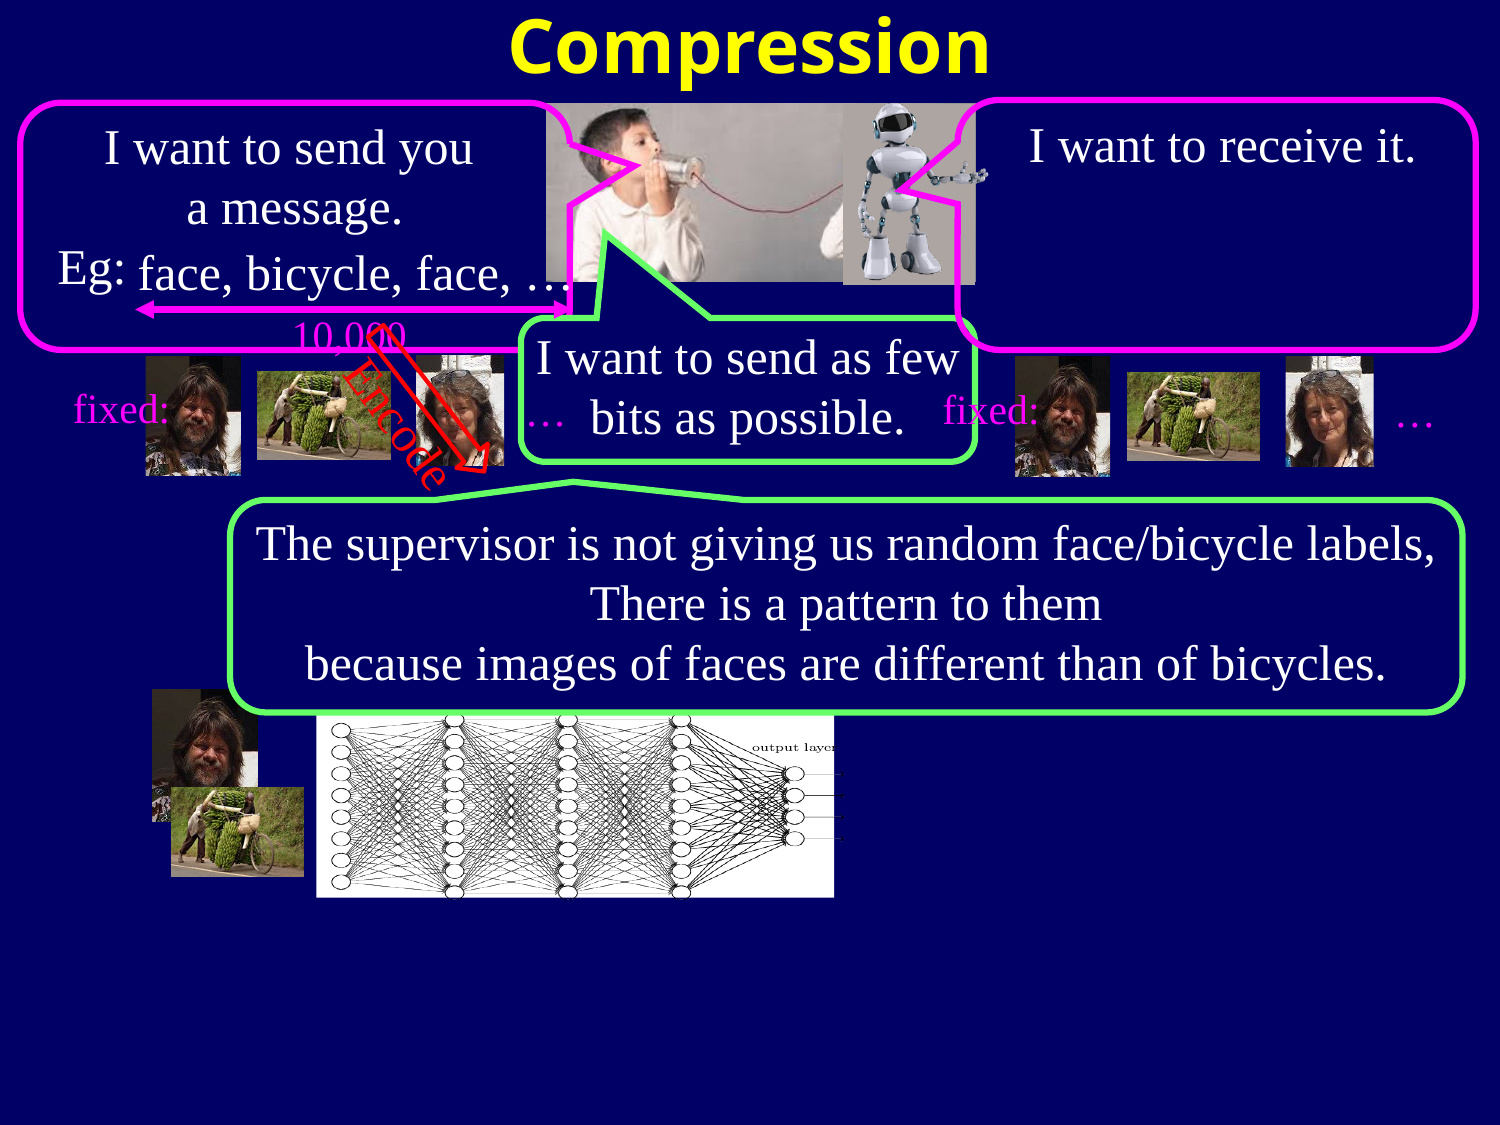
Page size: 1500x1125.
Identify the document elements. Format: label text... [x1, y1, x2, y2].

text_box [80, 232, 632, 367]
text_box Compression [112, 0, 1388, 138]
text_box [57, 355, 362, 476]
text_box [456, 375, 583, 476]
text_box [367, 312, 450, 526]
text_box I want to receive it. [957, 99, 1476, 350]
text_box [842, 97, 994, 286]
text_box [926, 355, 1452, 477]
text_box The supervisor is not giving us random face/bicycle labels, There is a pattern to them because images of faces are different than of bicycles. [230, 482, 1463, 713]
text_box I want to send you a message. Eg: [20, 102, 541, 350]
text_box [151, 687, 859, 901]
text_box I want to send as few bits as possible. [587, 291, 976, 462]
picture [546, 102, 842, 282]
